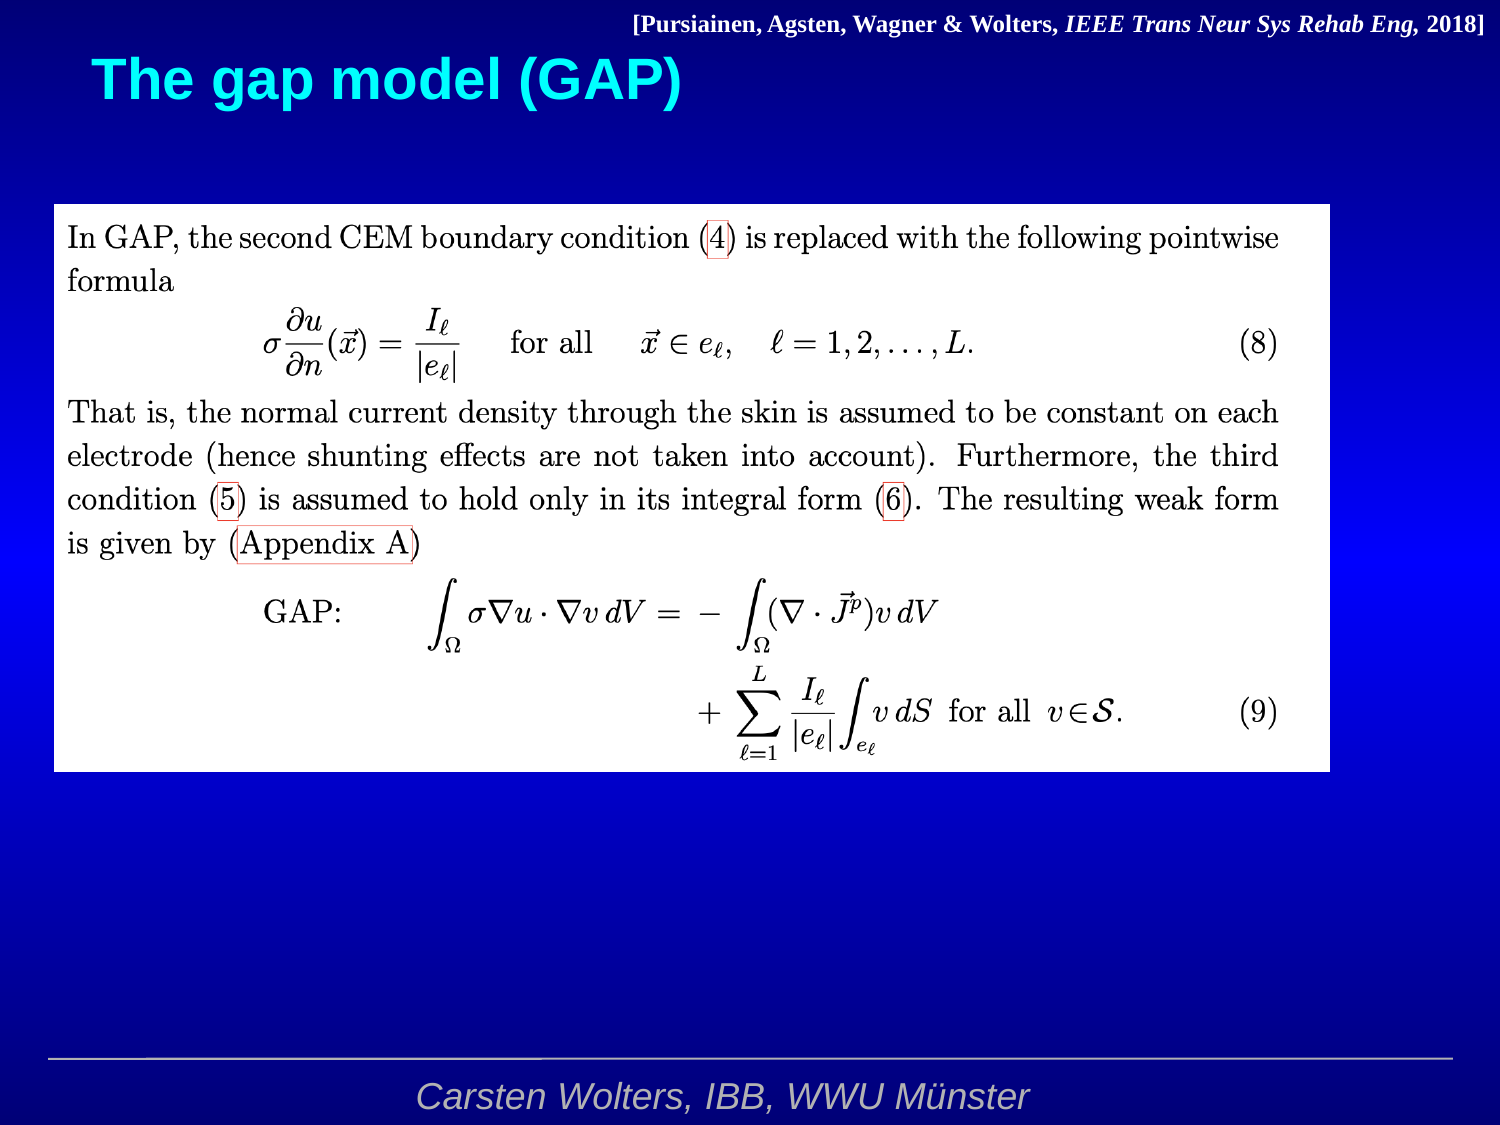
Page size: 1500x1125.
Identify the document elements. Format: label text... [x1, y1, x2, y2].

picture [54, 204, 1331, 773]
text_box The gap model (GAP) [75, 46, 1233, 118]
text_box [Pursiainen, Agsten, Wagner & Wolters, IEEE Trans Neur Sys Rehab Eng, 2018] [50, 0, 1500, 46]
